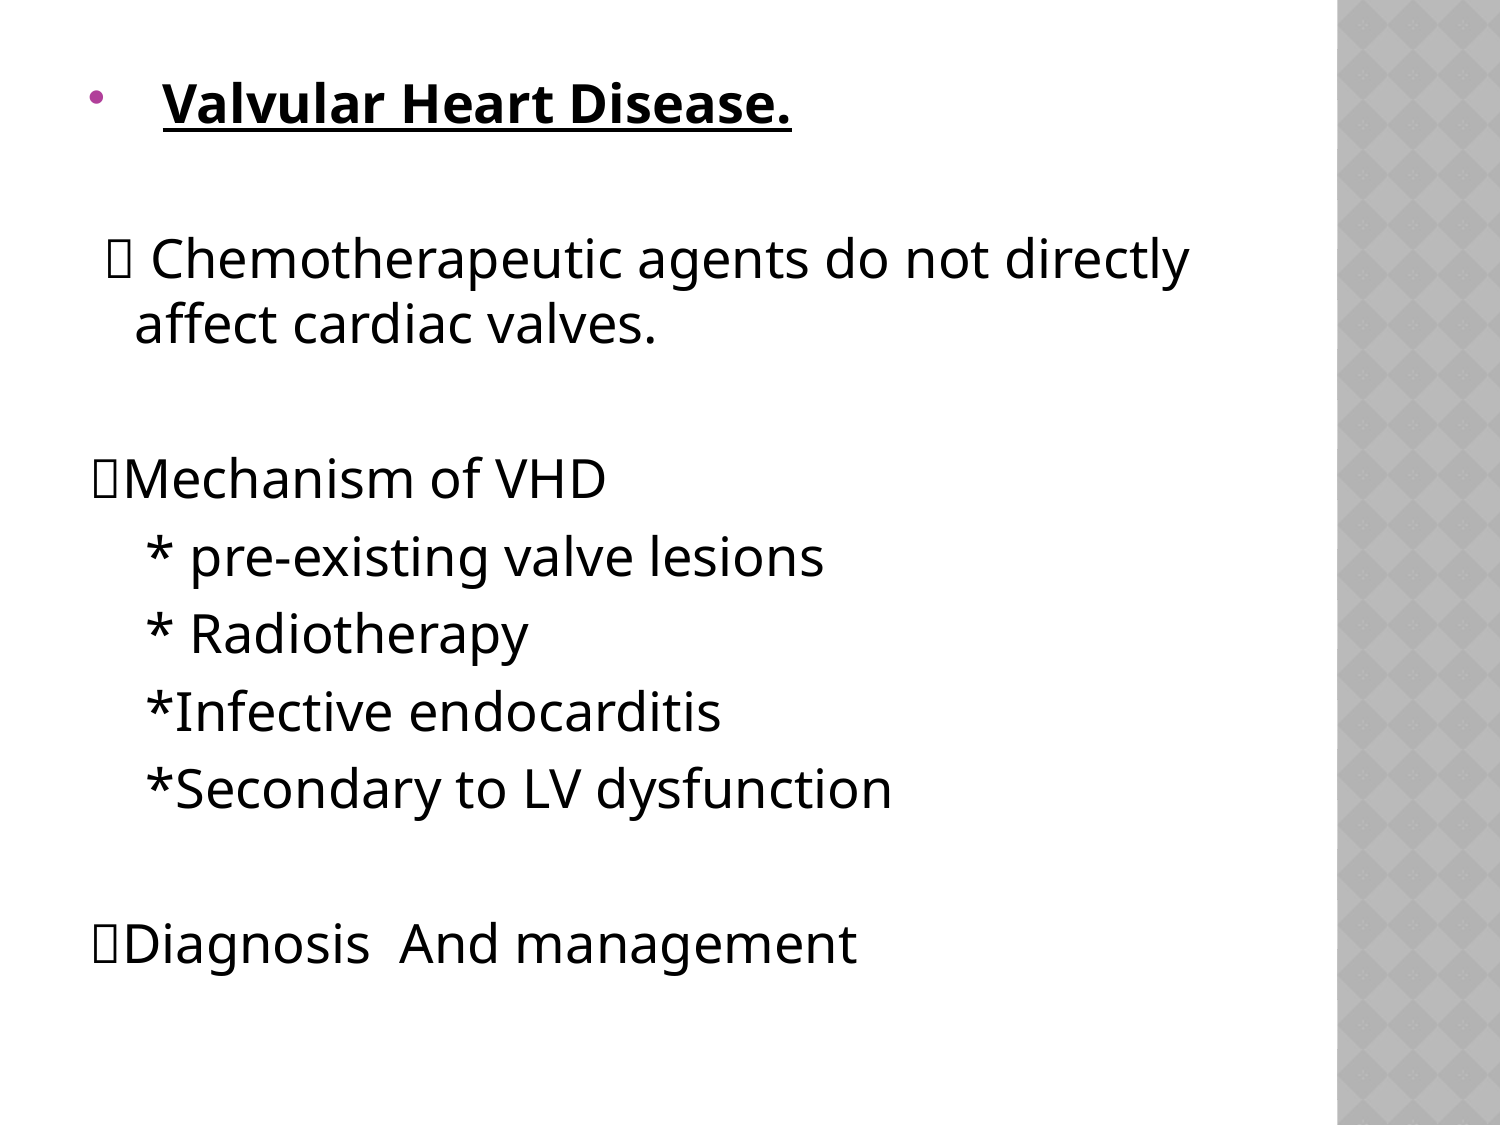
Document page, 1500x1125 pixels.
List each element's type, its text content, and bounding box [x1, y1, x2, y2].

list Valvular Heart Disease.  Chemotherapeutic agents do not directly affect cardiac valves. Mechanism of VHD * pre-existing valve lesions * Radiotherapy *Infective endocarditis *Secondary to LV dysfunction Diagnosis And management [75, 62, 1263, 1059]
